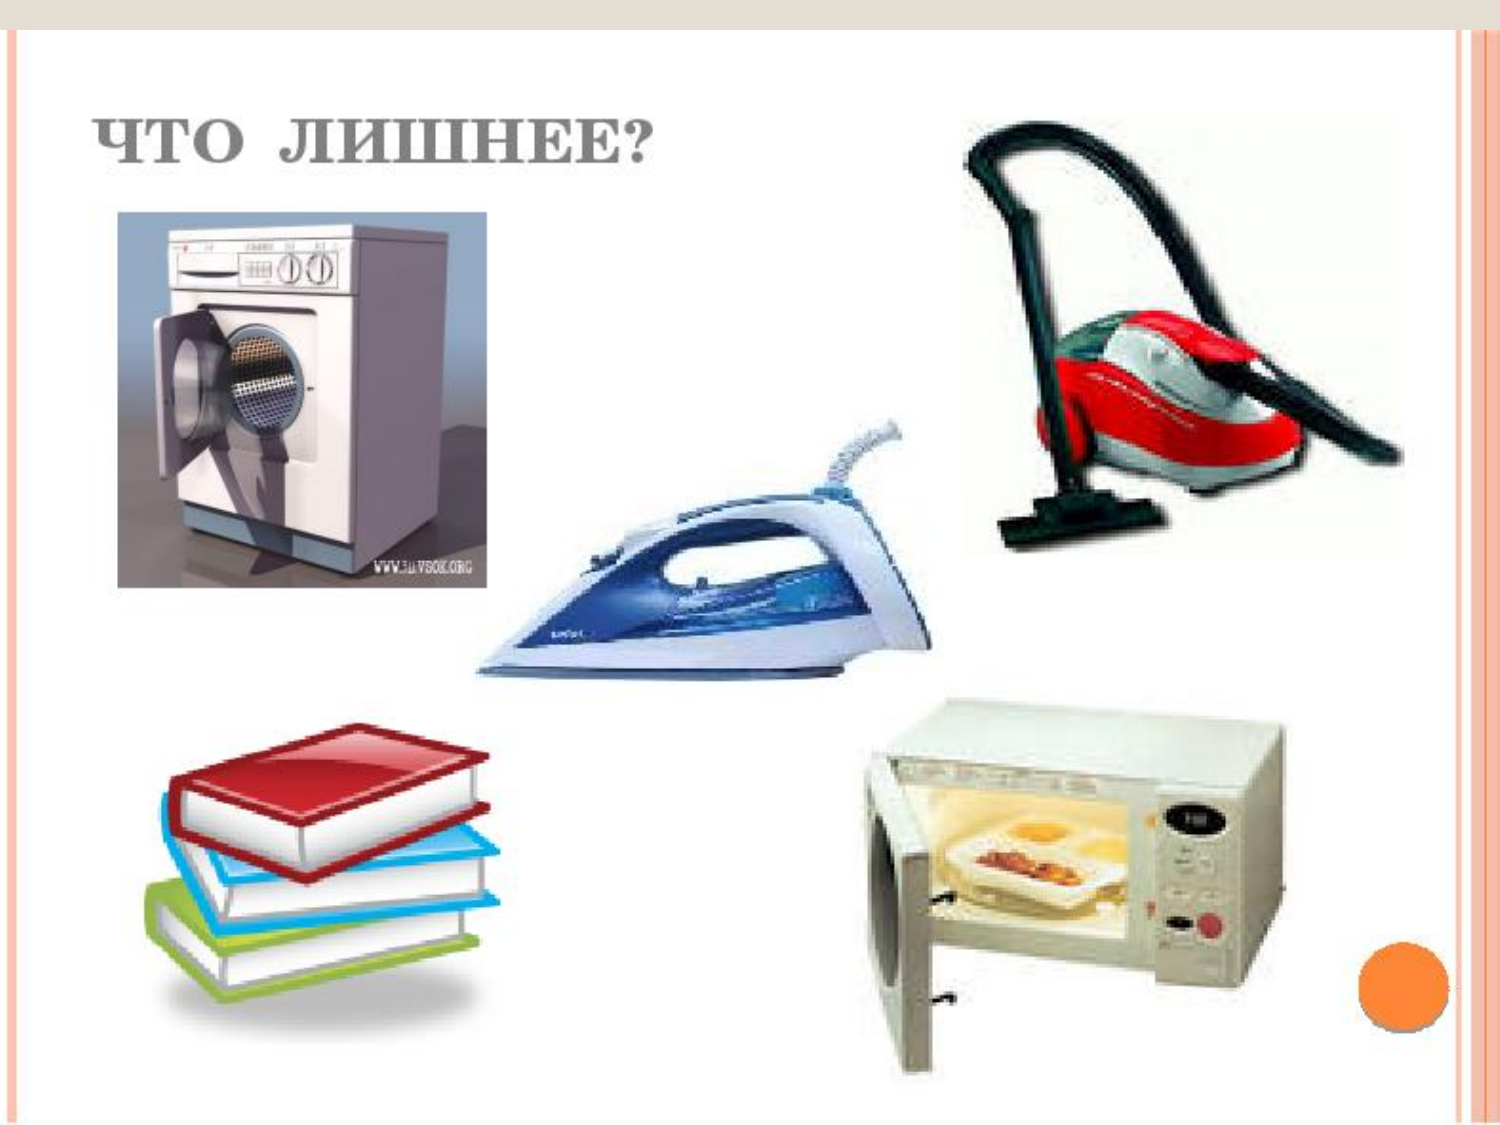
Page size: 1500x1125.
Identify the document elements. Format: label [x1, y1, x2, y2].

list [0, 30, 1500, 1125]
